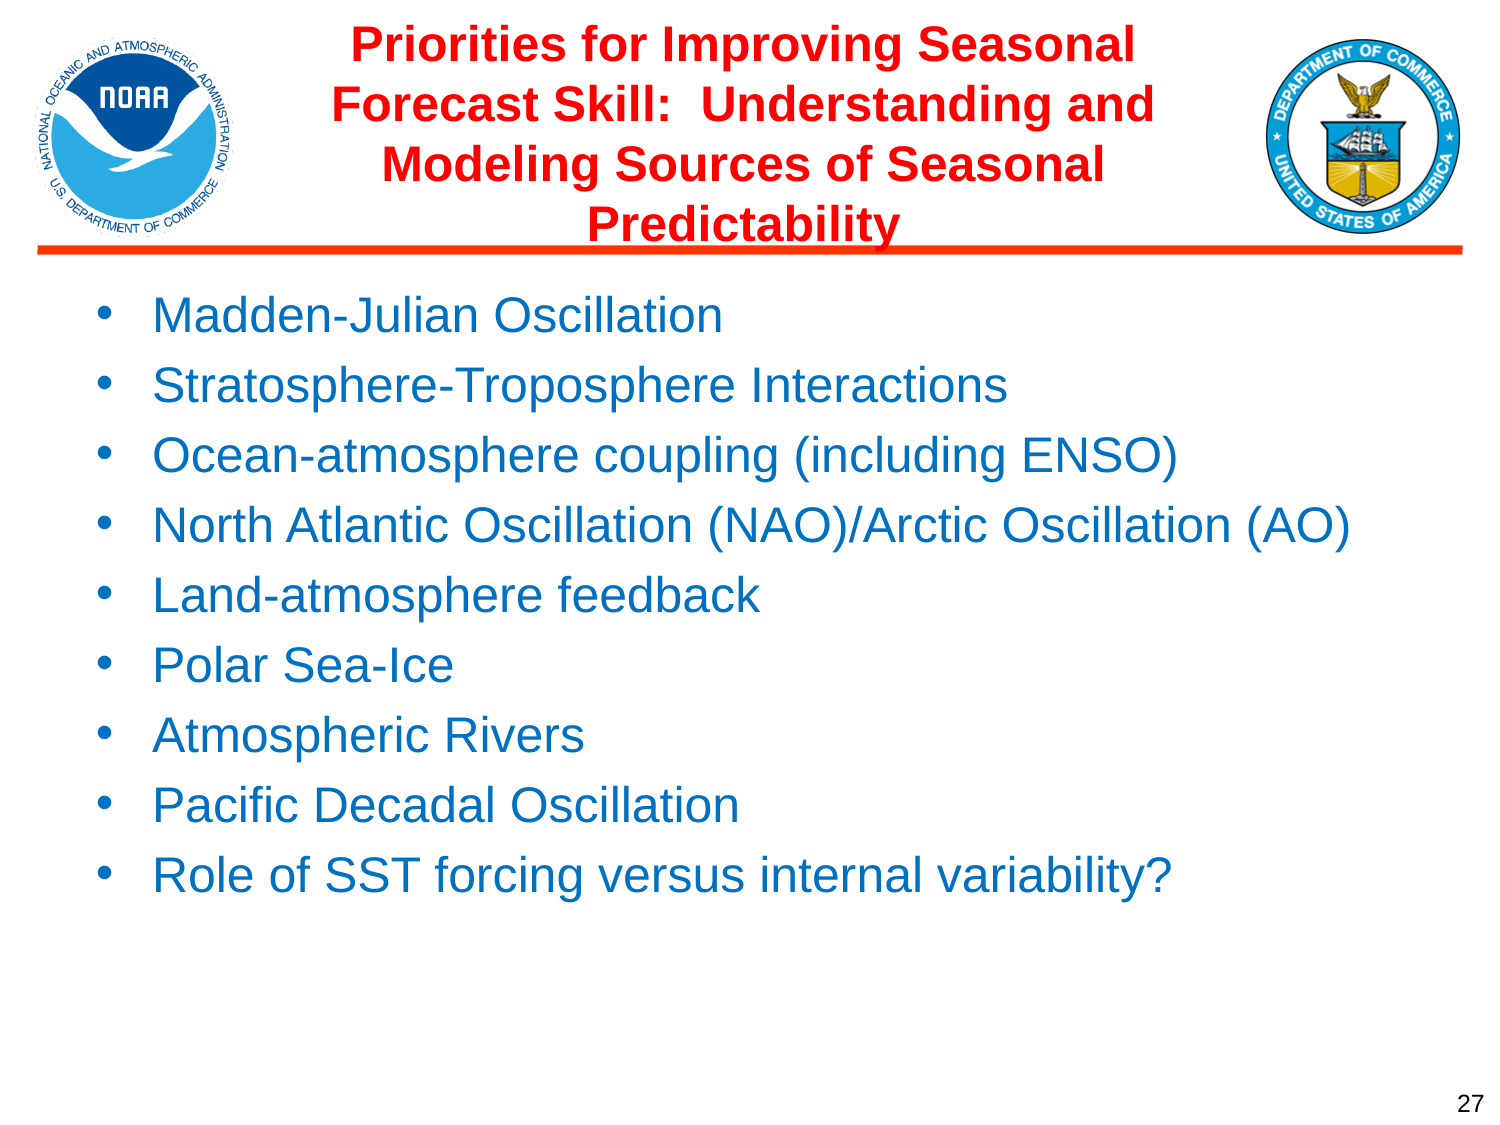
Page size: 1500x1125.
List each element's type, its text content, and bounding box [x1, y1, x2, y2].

picture [1262, 37, 1463, 237]
slide_number 27 [1187, 1050, 1500, 1125]
picture [33, 36, 233, 237]
list Madden-Julian Oscillation Stratosphere-Troposphere Interactions Ocean-atmosphere coupling (including ENSO) North Atlantic Oscillation (NAO)/Arctic Oscillation (AO) Land-atmosphere feedback Polar Sea-Ice Atmospheric Rivers Pacific Decadal Oscillation Role of SST forcing versus internal variability? [80, 275, 1388, 1075]
title Priorities for Improving Seasonal Forecast Skill: Understanding and Modeling Sources of Seasonal Predictability [237, 37, 1250, 225]
